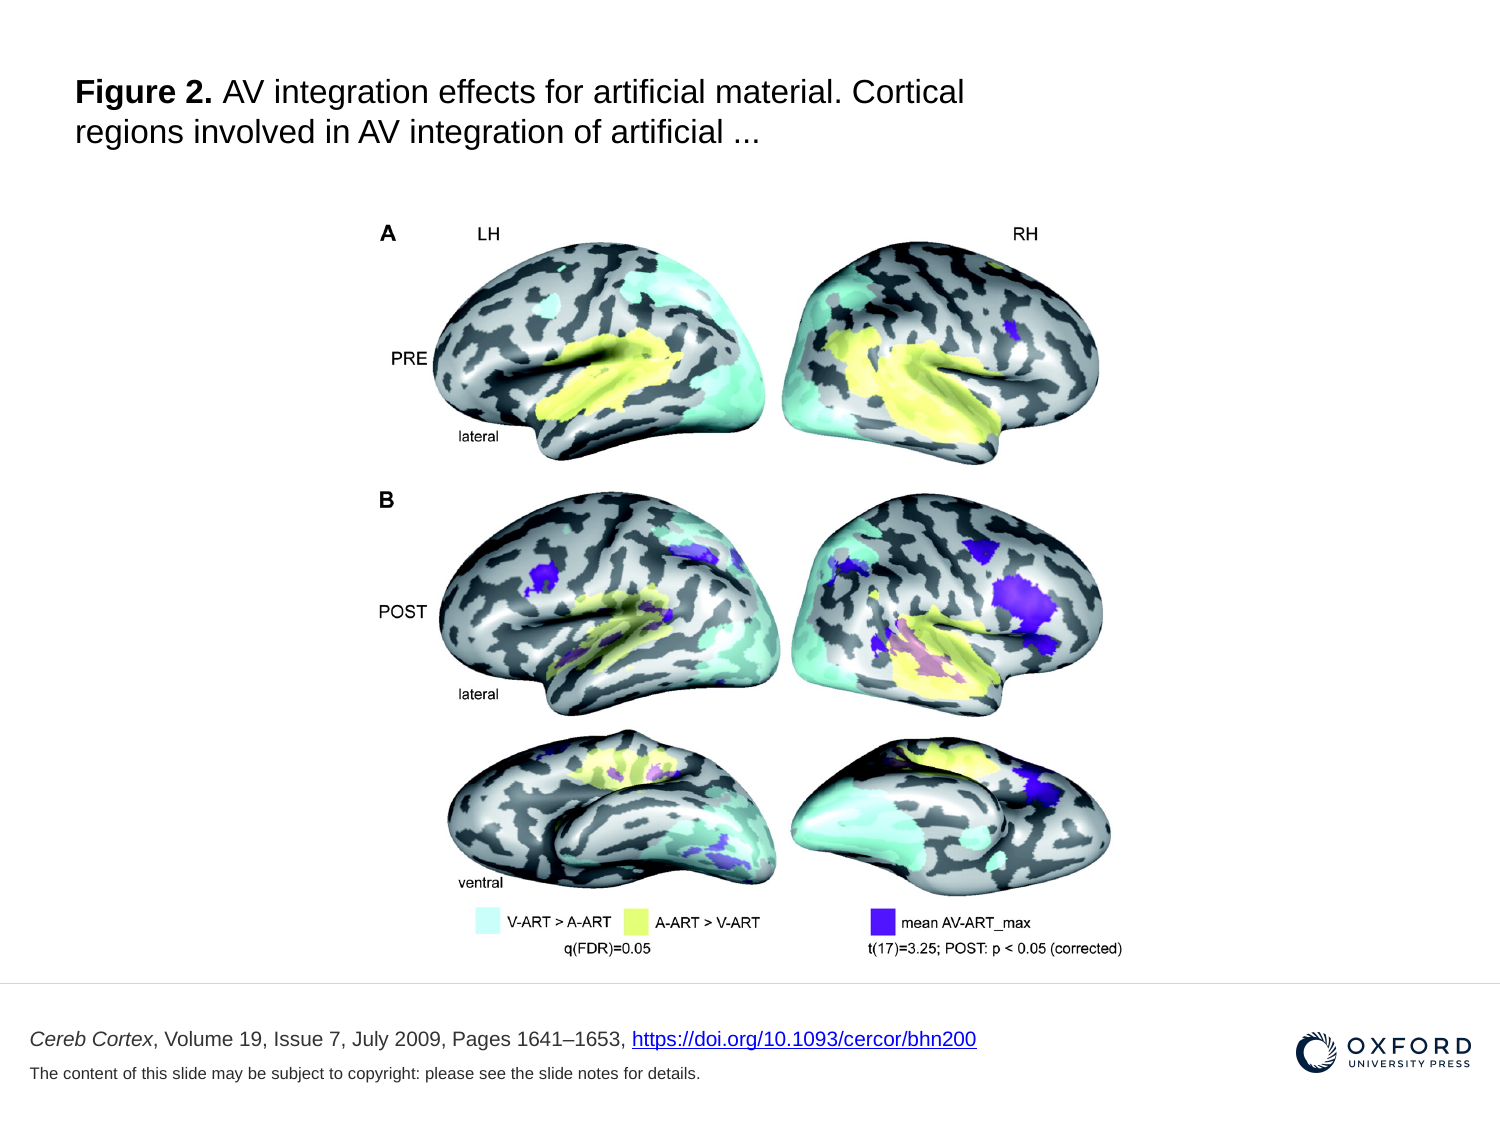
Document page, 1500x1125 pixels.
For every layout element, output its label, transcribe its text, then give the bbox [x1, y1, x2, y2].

picture [379, 224, 1122, 957]
footer Cereb Cortex, Volume 19, Issue 7, July 2009, Pages 1641–1653, https://doi.org/10.1093/cercor/bhn200 The content of this slide may be subject to copyright: please see the slide notes for details. [0, 983, 1260, 1125]
title Figure 2. AV integration effects for artificial material. Cortical regions involved in AV integration of artificial ... [75, 69, 1078, 171]
picture [1296, 1032, 1471, 1073]
